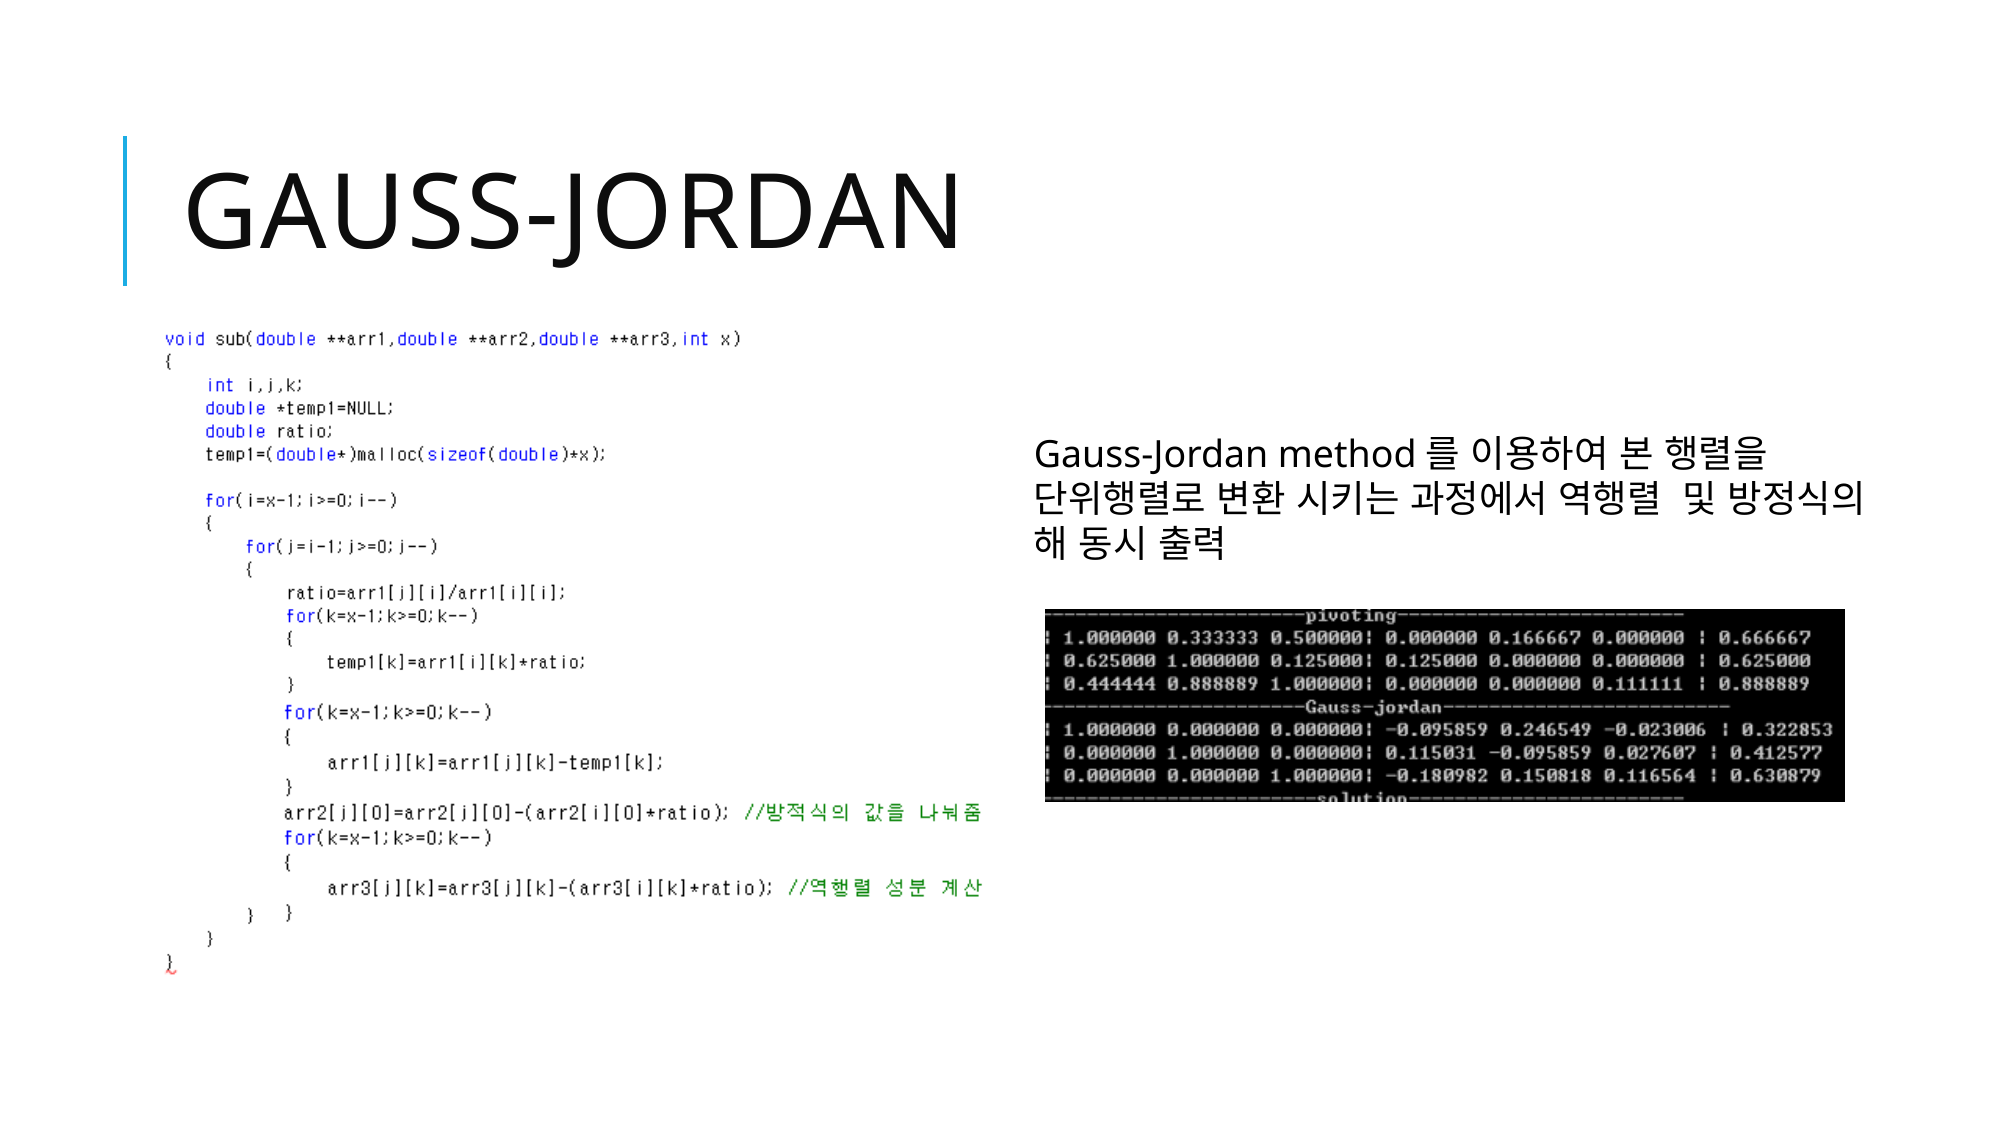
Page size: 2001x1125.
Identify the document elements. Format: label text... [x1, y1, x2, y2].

picture [1045, 609, 1845, 802]
text_box Gauss-Jordan method를 이용하여 본 행렬을 단위행렬로 변환 시키는 과정에서 역행렬 및 방정식의 해 동시 출력 [1019, 422, 1899, 573]
title Gauss-jordan [168, 96, 1763, 342]
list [162, 328, 966, 990]
picture [276, 699, 993, 936]
